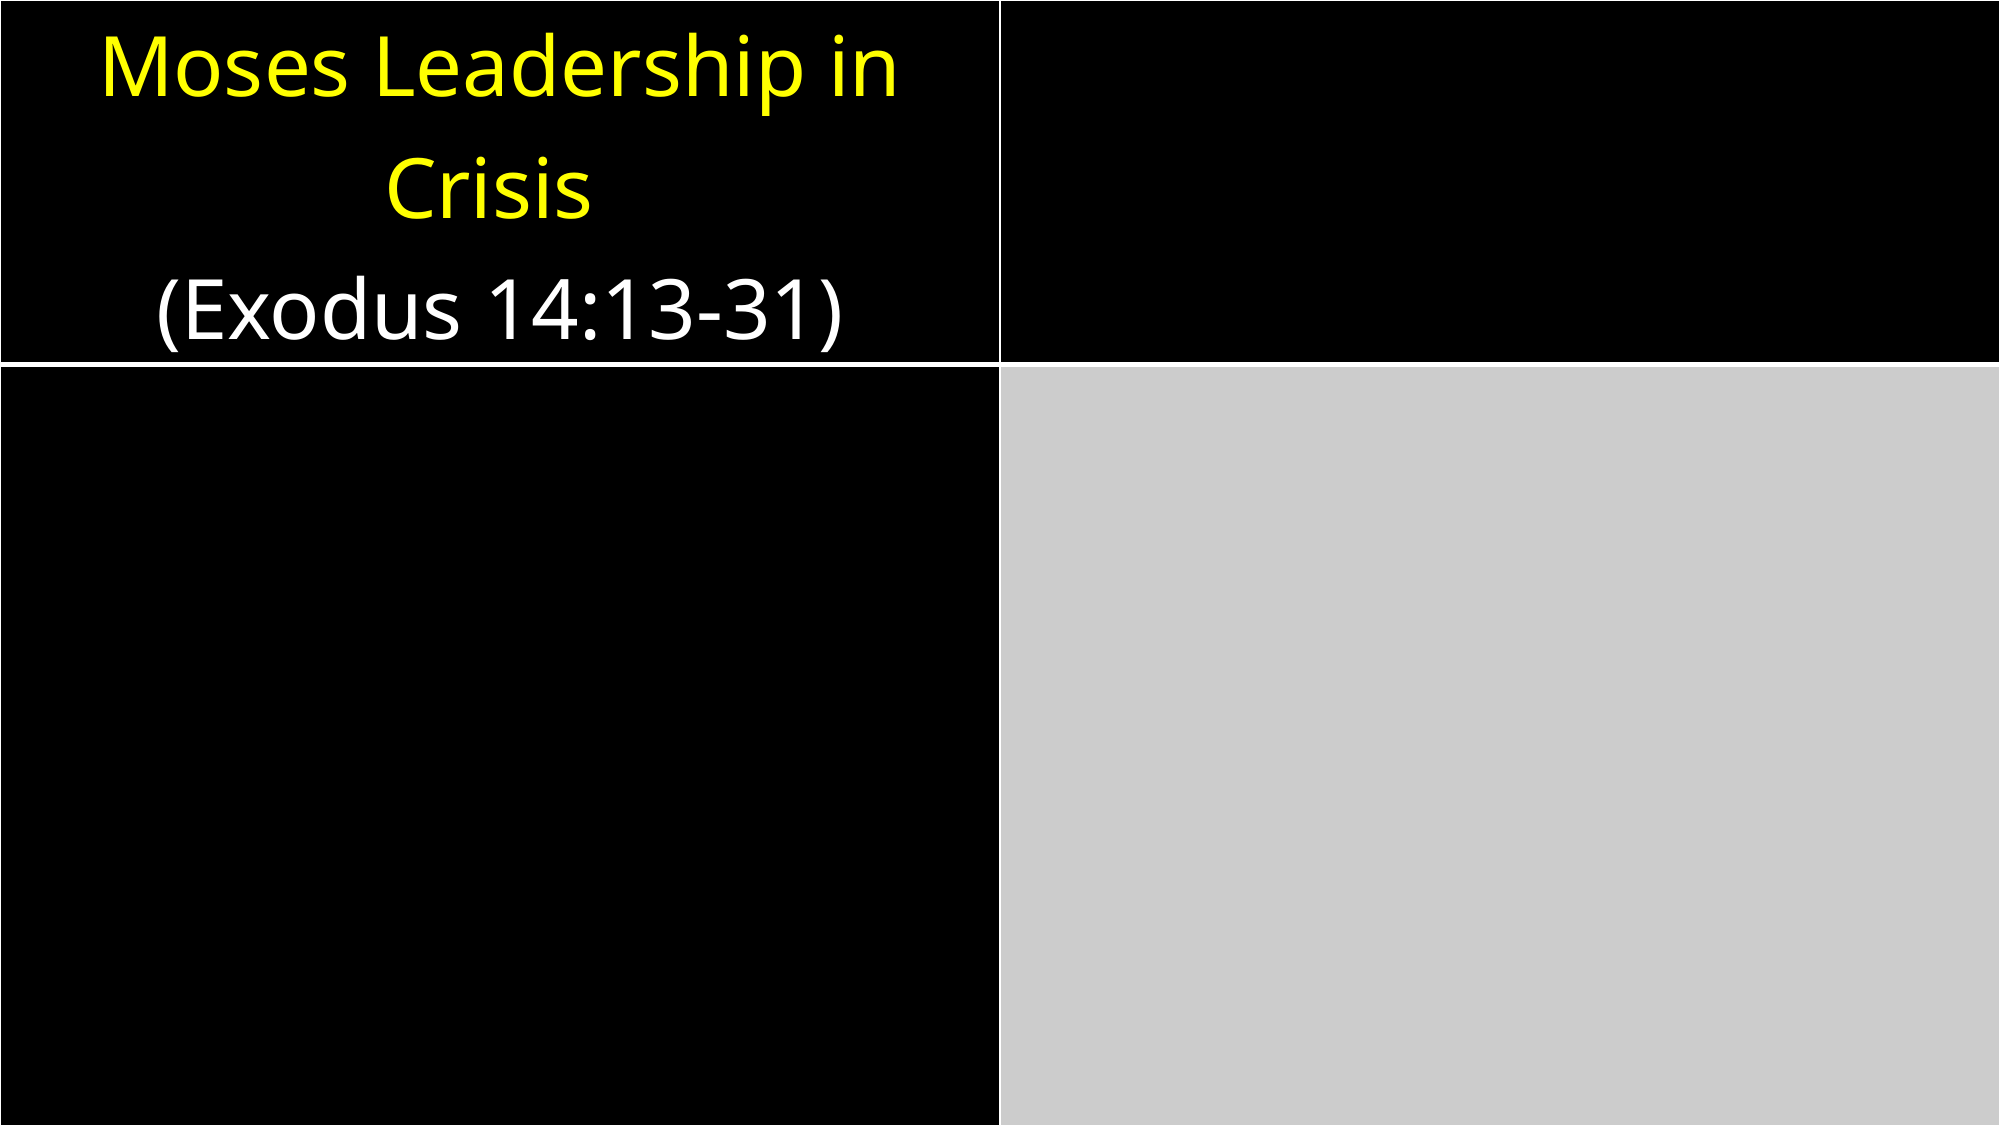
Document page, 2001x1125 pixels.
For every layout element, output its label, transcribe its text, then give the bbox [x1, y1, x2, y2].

table_header Moses Leadership in Crisis (Exodus 14:13-31) [1, 1, 999, 362]
table_cell [1001, 367, 1999, 1125]
table_cell [1, 367, 999, 1125]
table_header [1001, 1, 1999, 362]
